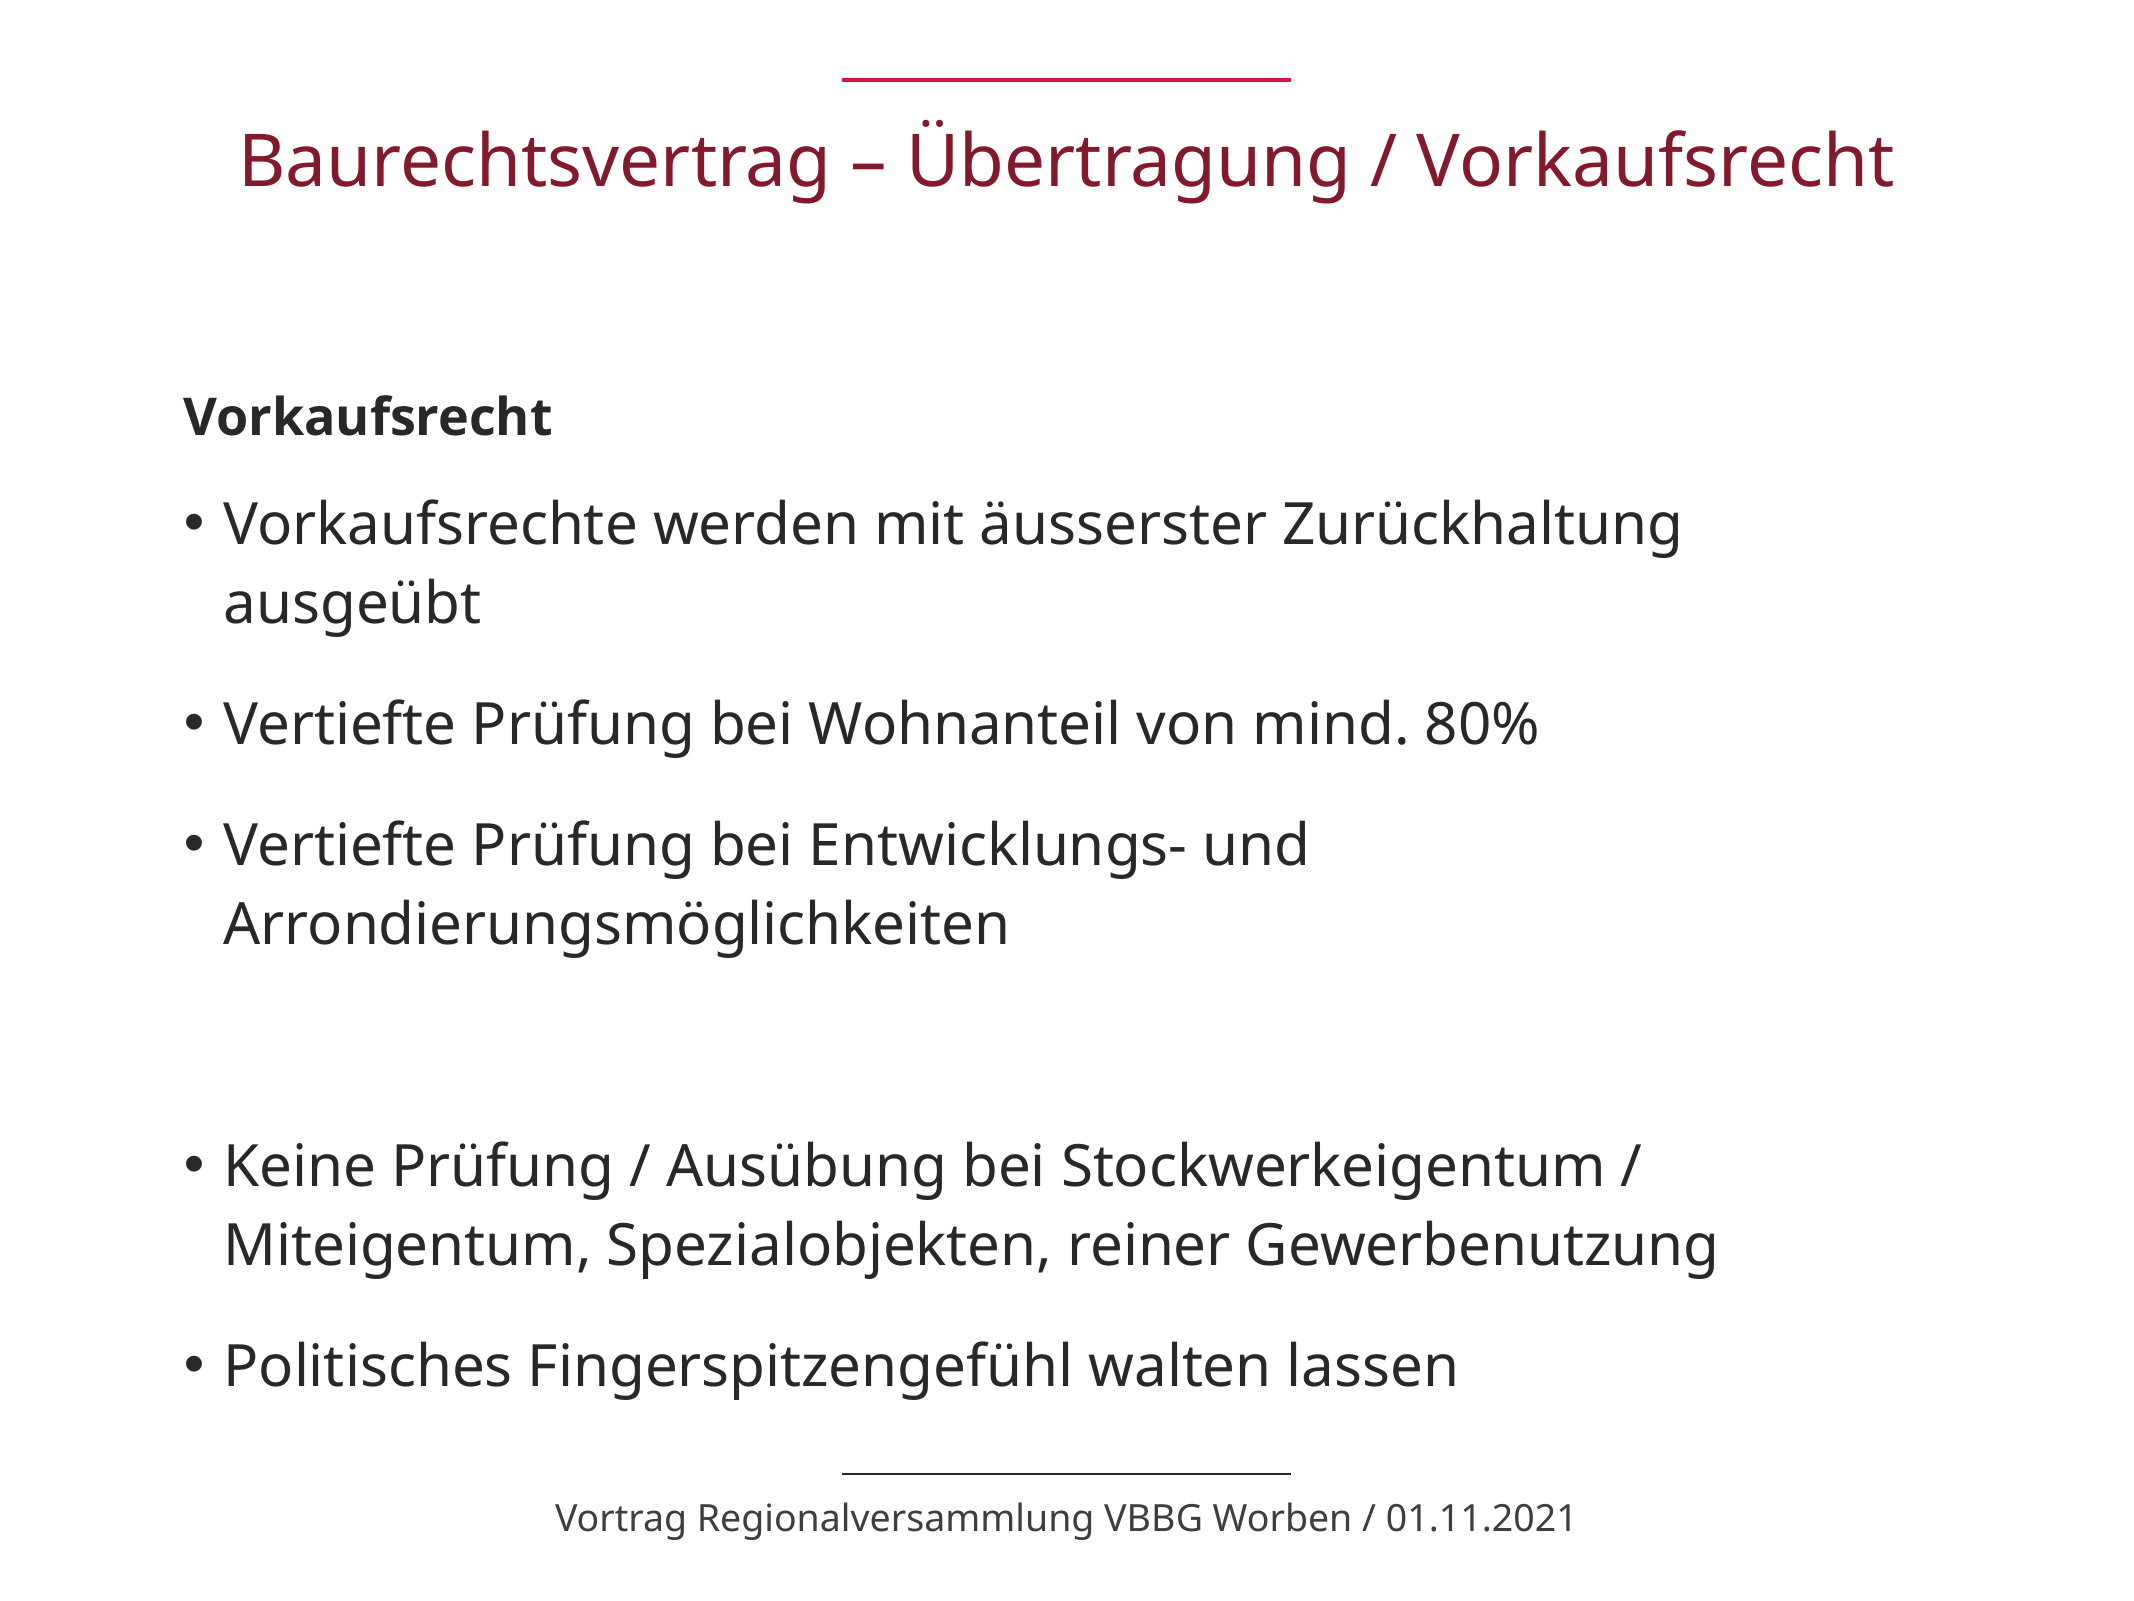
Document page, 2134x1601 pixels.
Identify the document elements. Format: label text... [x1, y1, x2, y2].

list Vorkaufsrechte werden mit äusserster Zurückhaltung ausgeübt Vertiefte Prüfung bei Wohnanteil von mind. 80% Vertiefte Prüfung bei Entwicklungs- und Arrondierungsmöglichkeiten Keine Prüfung / Ausübung bei Stockwerkeigentum / Miteigentum, Spezialobjekten, reiner Gewerbenutzung Politisches Fingerspitzengefühl walten lassen [169, 469, 1965, 1427]
footer Vortrag Regionalversammlung VBBG Worben / 01.11.2021 [169, 1483, 1965, 1569]
list Vorkaufsrecht [169, 363, 1965, 446]
title Baurechtsvertrag – Übertragung / Vorkaufsrecht [169, 103, 1965, 214]
